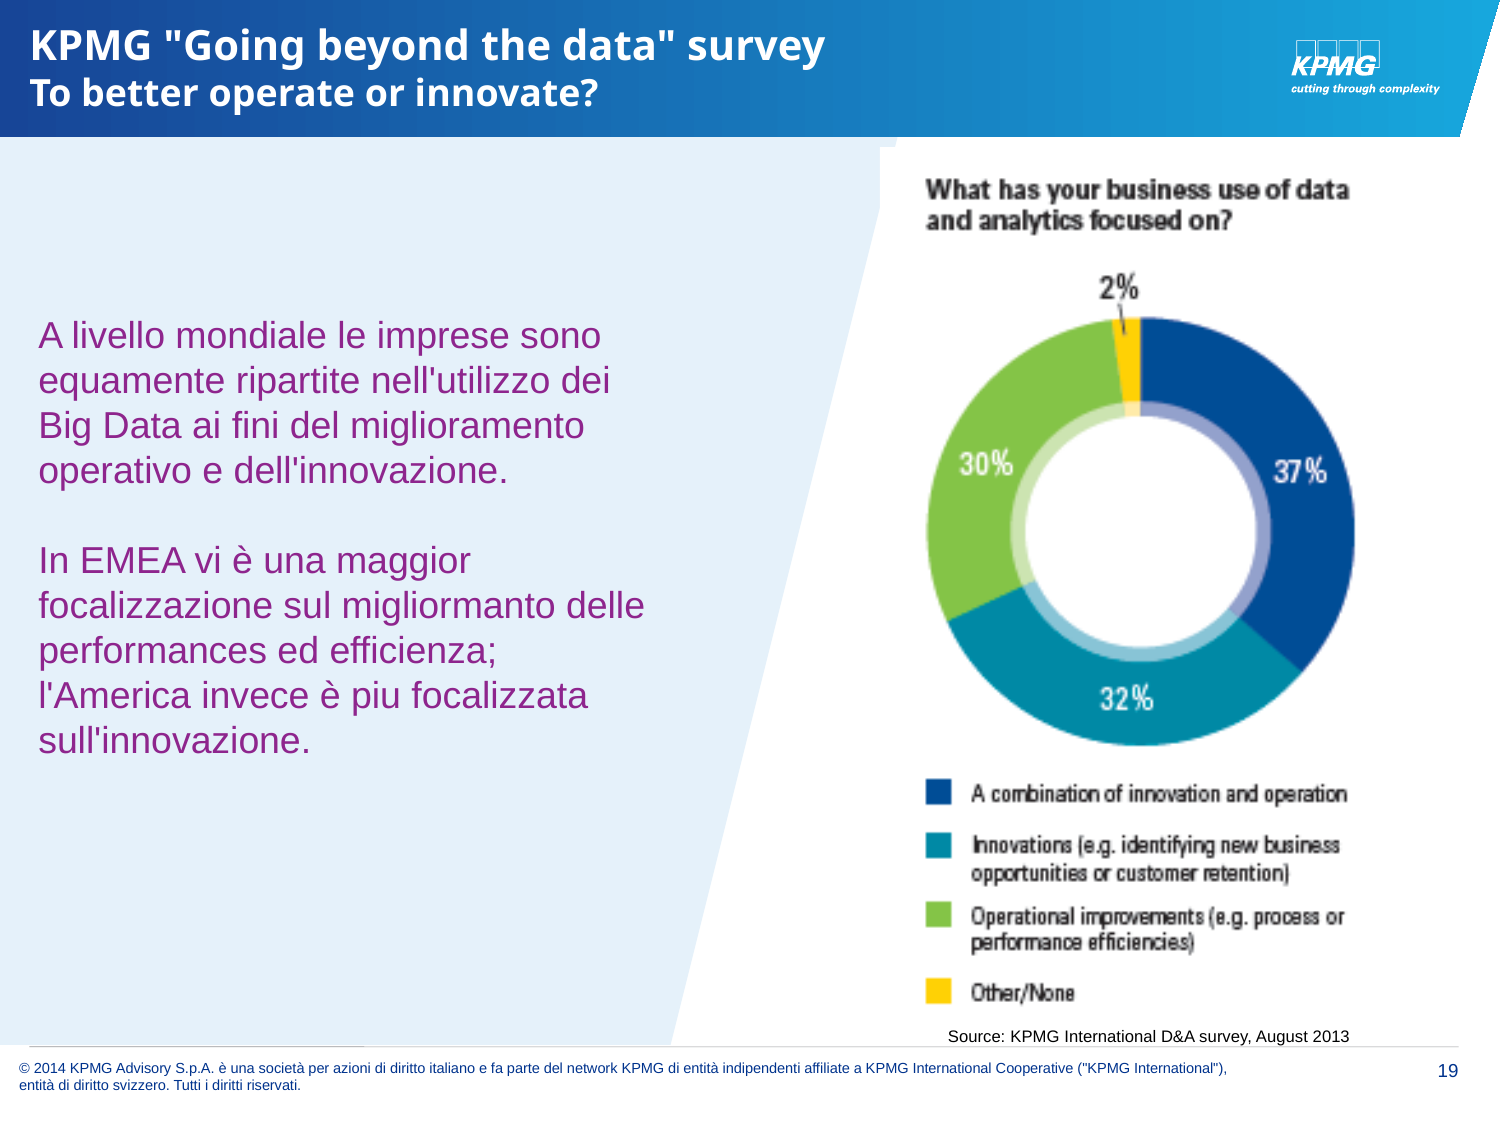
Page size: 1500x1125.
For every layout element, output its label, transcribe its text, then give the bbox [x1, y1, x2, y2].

text_box [0, 136, 899, 1047]
title KPMG "Going beyond the data" survey To better operate or innovate? [29, 18, 1459, 114]
picture [879, 147, 1382, 1017]
text_box Source: KPMG International D&A survey, August 2013 [938, 1016, 1424, 1064]
text_box A livello mondiale le imprese sono equamente ripartite nell'utilizzo dei Big Data ai fini del miglioramento operativo e dell'innovazione. In EMEA vi è una maggior focalizzazione sul migliormanto delle performances ed efficienza; l'America invece è piu focalizzata sull'innovazione. [29, 302, 656, 453]
